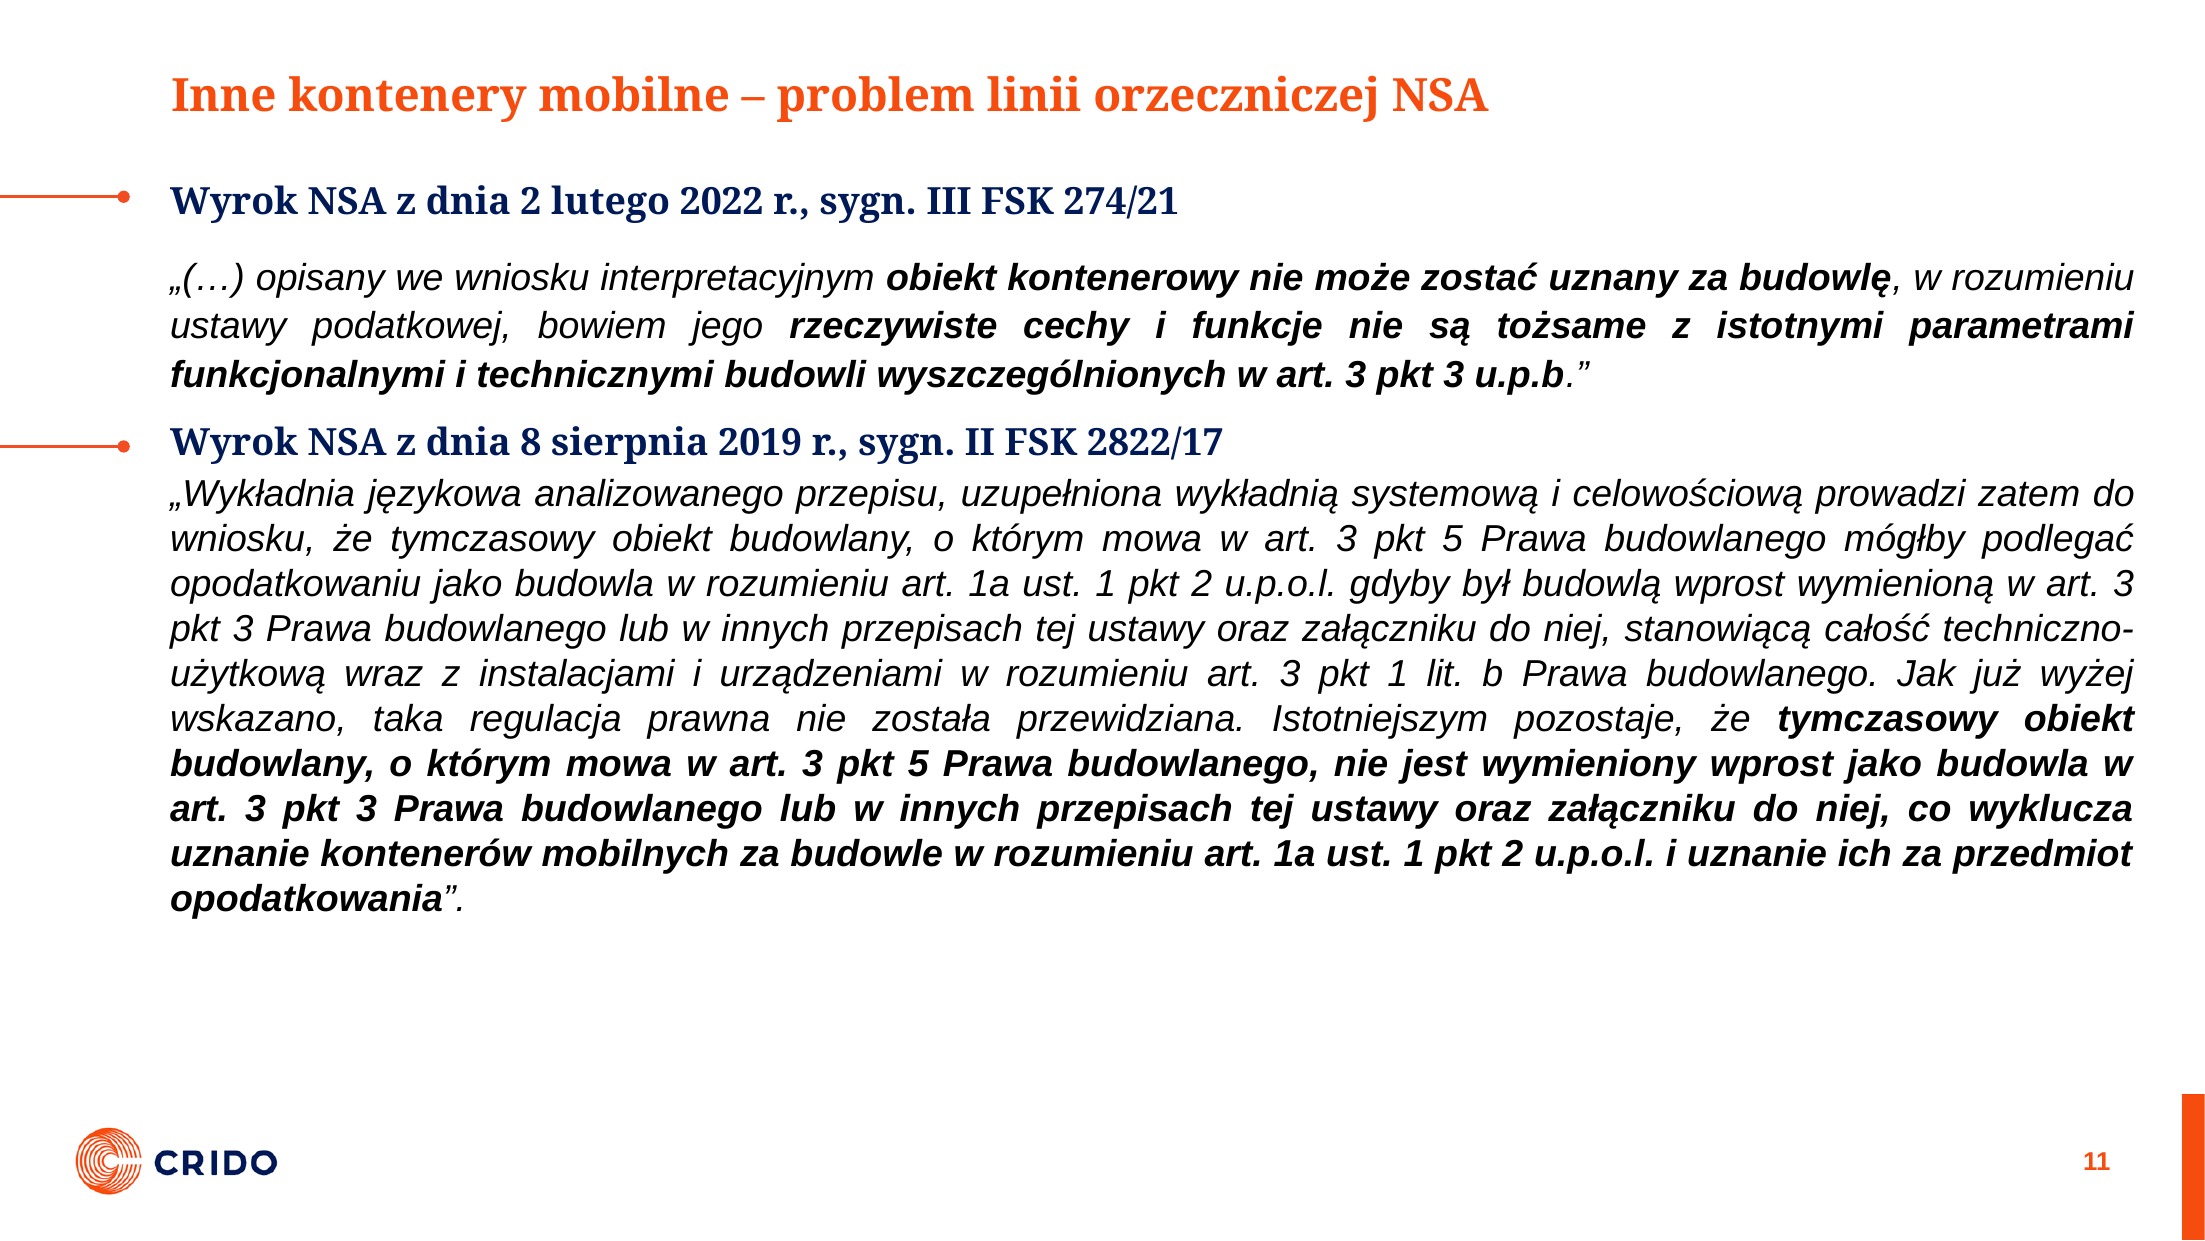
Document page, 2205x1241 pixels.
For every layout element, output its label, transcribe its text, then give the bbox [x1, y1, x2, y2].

text_box 11 [2038, 1128, 2125, 1191]
list Wyrok NSA z dnia 2 lutego 2022 r., sygn. III FSK 274/21 „(…) opisany we wniosku interpretacyjnym obiekt kontenerowy nie może zostać uznany za budowlę, w rozumieniu ustawy podatkowej, bowiem jego rzeczywiste cechy i funkcje nie są tożsame z istotnymi parametrami funkcjonalnymi i technicznymi budowli wyszczególnionych w art. 3 pkt 3 u.p.b.” Wyrok NSA z dnia 8 sierpnia 2019 r., sygn. II FSK 2822/17 „Wykładnia językowa analizowanego przepisu, uzupełniona wykładnią systemową i celowościową prowadzi zatem do wniosku, że tymczasowy obiekt budowlany, o którym mowa w art. 3 pkt 5 Prawa budowlanego mógłby podlegać opodatkowaniu jako budowla w rozumieniu art. 1a ust. 1 pkt 2 u.p.o.l. gdyby był budowlą wprost wymienioną w art. 3 pkt 3 Prawa budowlanego lub w innych przepisach tej ustawy oraz załączniku do niej, stanowiącą całość techniczno-użytkową wraz z instalacjami i urządzeniami w rozumieniu art. 3 pkt 1 lit. b Prawa budowlanego. Jak już wyżej wskazano, taka regulacja prawna nie została przewidziana. Istotniejszym pozostaje, że tymczasowy obiekt budowlany, o którym mowa w art. 3 pkt 5 Prawa budowlanego, nie jest wymieniony wprost jako budowla w art. 3 pkt 3 Prawa budowlanego lub w innych przepisach tej ustawy oraz załączniku do niej, co wyklucza uznanie kontenerów mobilnych za budowle w rozumieniu art. 1a ust. 1 pkt 2 u.p.o.l. i uznanie ich za przedmiot opodatkowania”. [154, 166, 2150, 969]
picture [0, 1094, 2205, 1240]
text_box [101, 80, 156, 253]
title Inne kontenery mobilne – problem linii orzeczniczej NSA [156, 64, 2150, 166]
